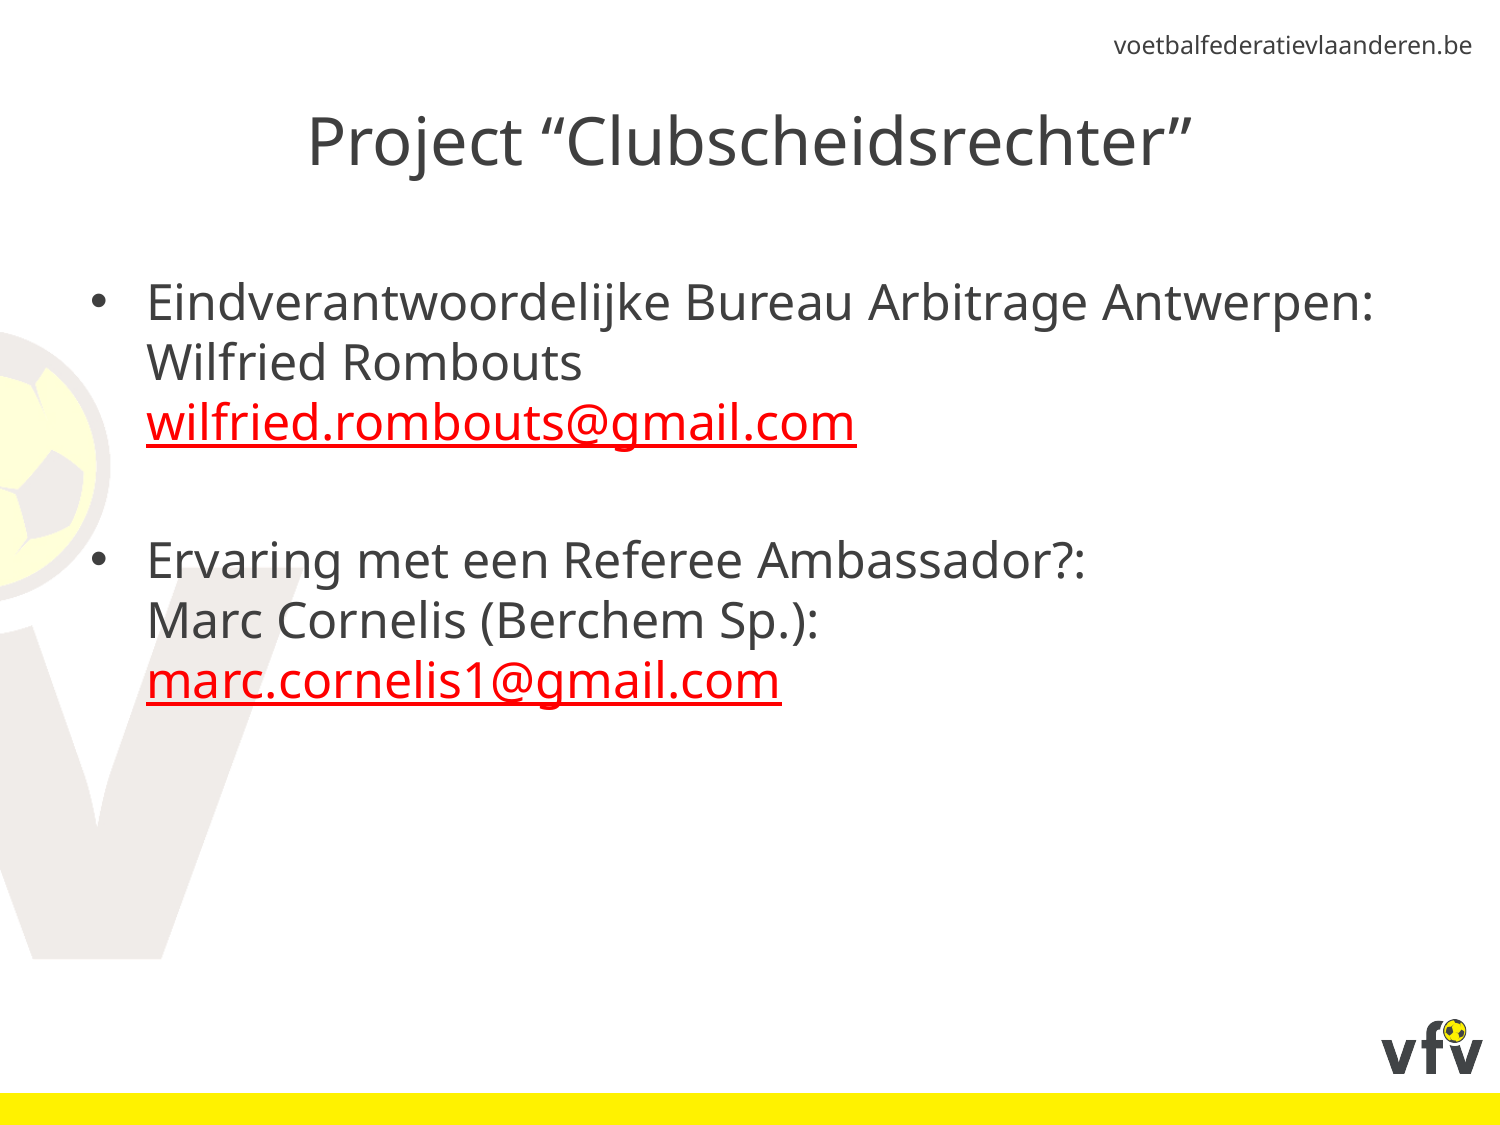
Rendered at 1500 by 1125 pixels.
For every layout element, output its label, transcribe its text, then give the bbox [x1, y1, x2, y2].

picture [1381, 1019, 1483, 1074]
list Eindverantwoordelijke Bureau Arbitrage Antwerpen: Wilfried Rombouts wilfried.rombouts@gmail.com Ervaring met een Referee Ambassador?: Marc Cornelis (Berchem Sp.): marc.cornelis1@gmail.com [75, 262, 1425, 1005]
title Project “Clubscheidsrechter” [75, 45, 1425, 233]
